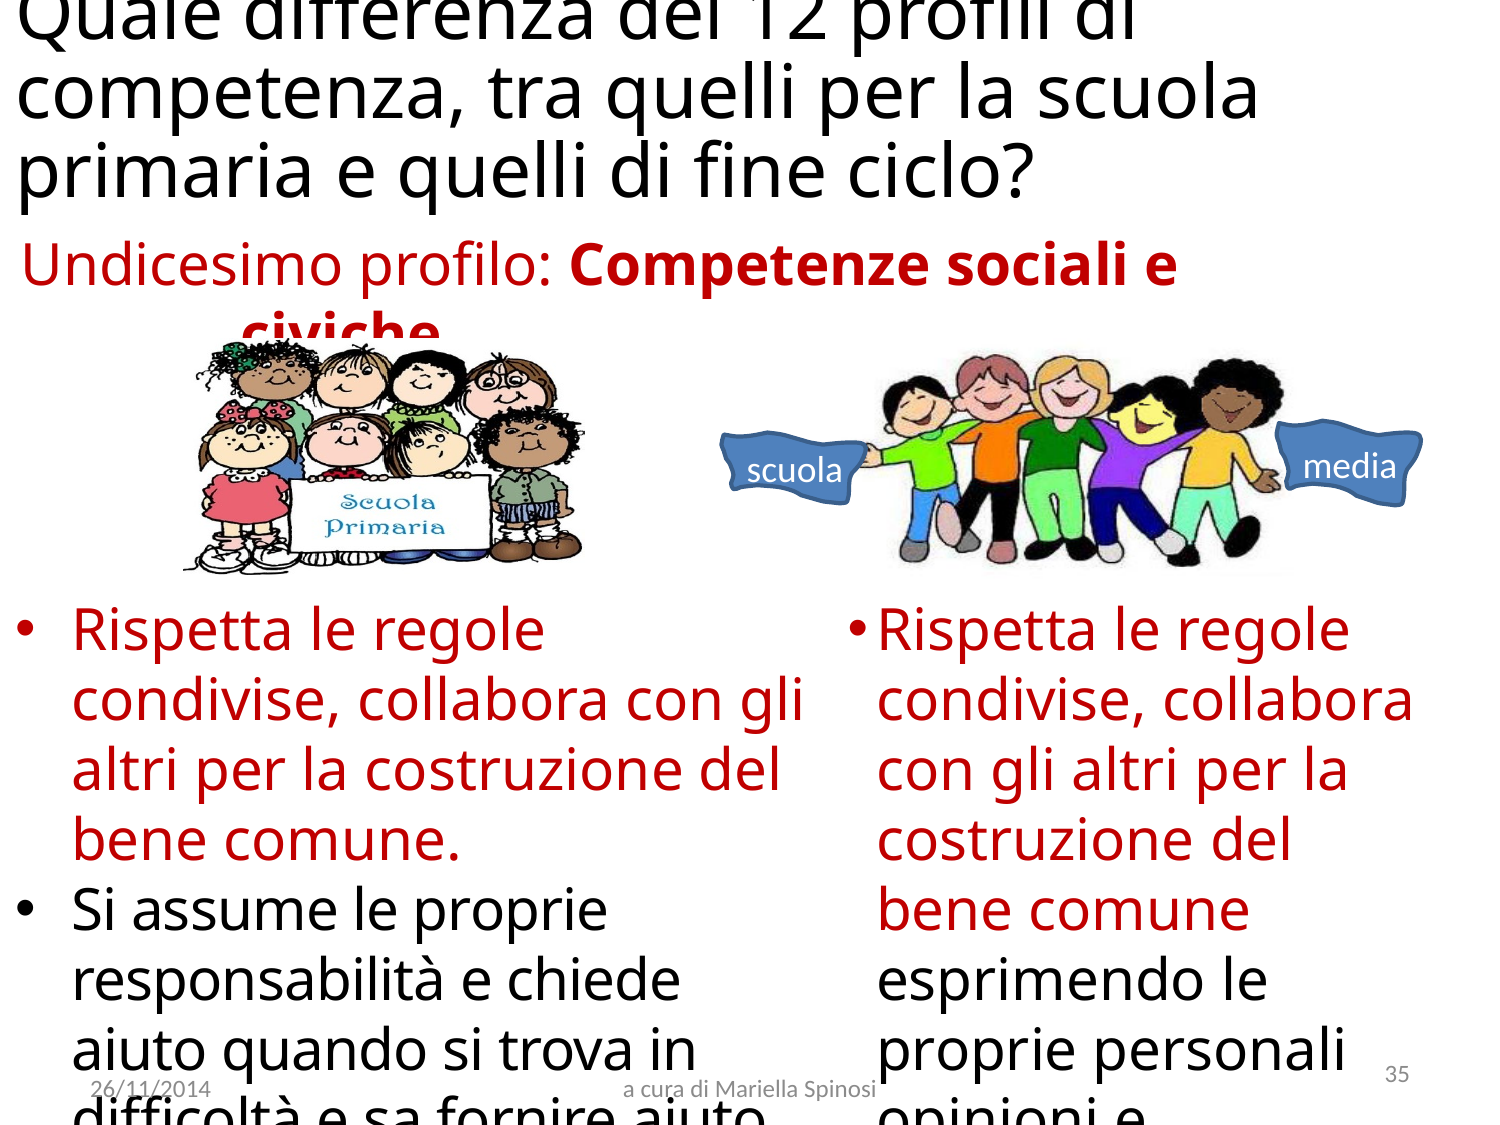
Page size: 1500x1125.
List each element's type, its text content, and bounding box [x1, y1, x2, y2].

picture [839, 506, 1303, 587]
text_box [721, 420, 1424, 506]
picture [839, 337, 1303, 420]
title Quale differenza dei 12 profili di competenza, tra quelli per la scuola primaria e quelli di fine ciclo? [0, 0, 1350, 188]
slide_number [75, 1057, 425, 1118]
slide_number 35 [1074, 1042, 1425, 1103]
list Rispetta le regole condivise, collabora con gli altri per la costruzione del bene comune. Si assume le proprie responsabilità e chiede aiuto quando si trova in difficoltà e sa fornire aiuto a chi lo chiede. [0, 584, 821, 1071]
picture [182, 337, 585, 575]
text_box Undicesimo profilo: Competenze sociali e civiche [5, 219, 1258, 375]
footer a cura di Mariella Spinosi [512, 1057, 832, 1118]
text_box Rispetta le regole condivise, collabora con gli altri per la costruzione del bene comune esprimendo le proprie personali opinioni e sensibilità. [832, 584, 1436, 1125]
